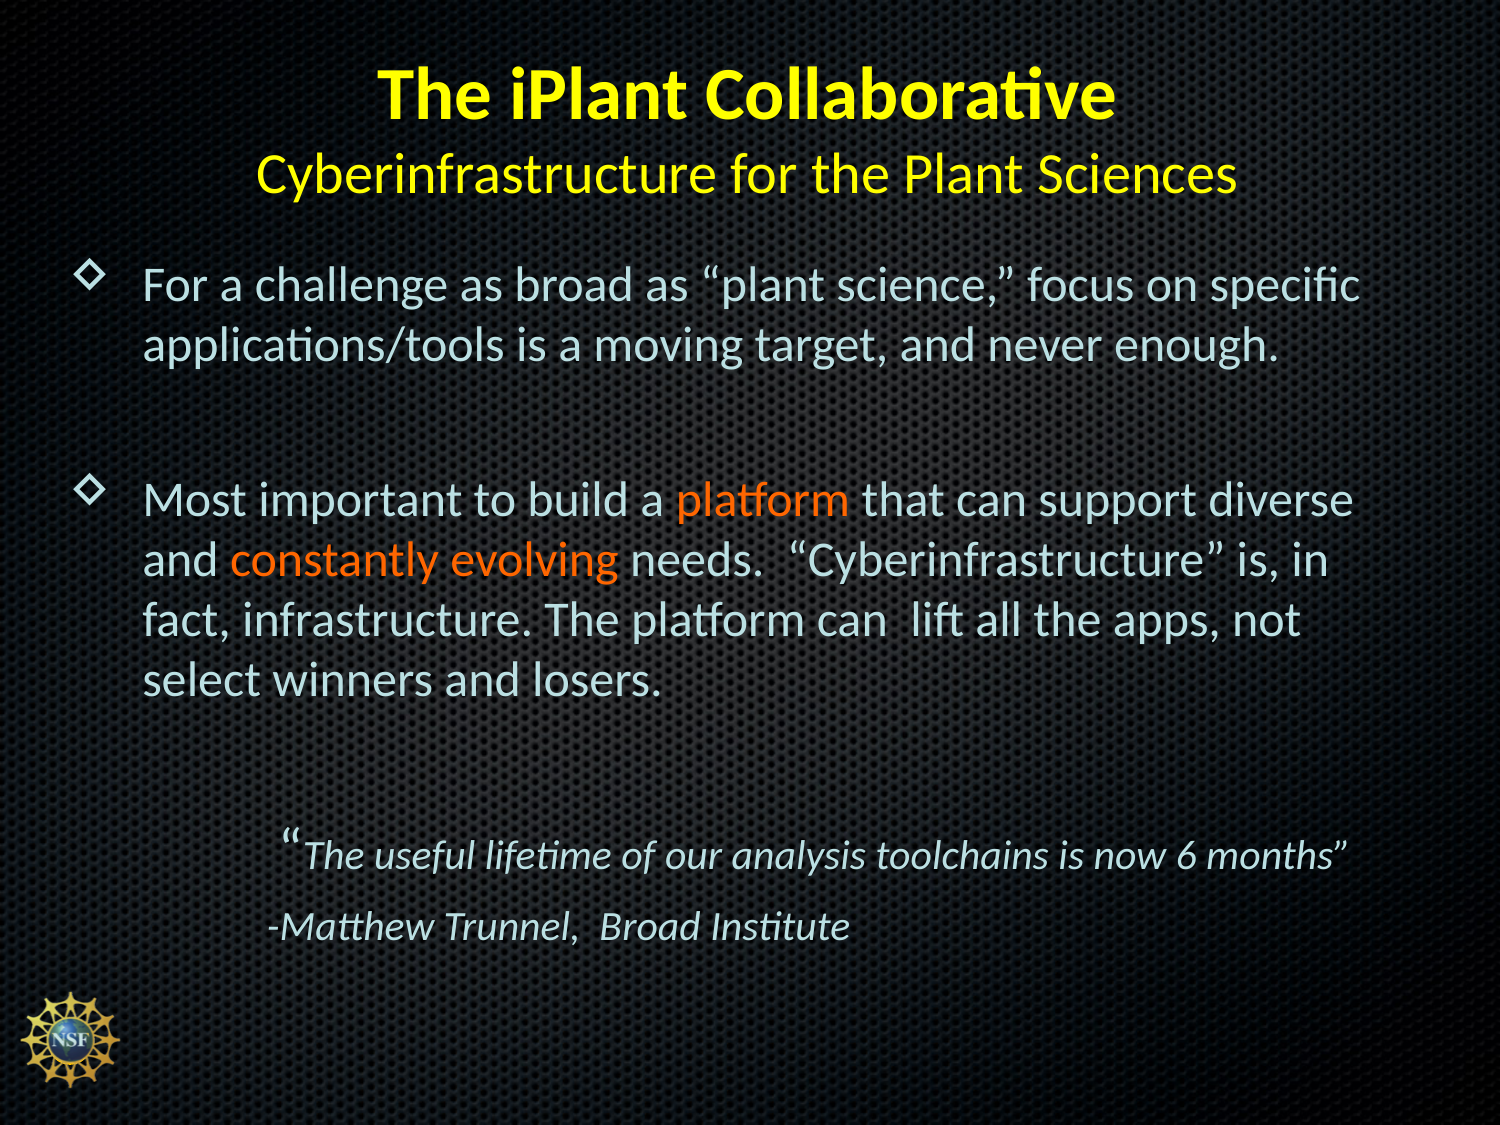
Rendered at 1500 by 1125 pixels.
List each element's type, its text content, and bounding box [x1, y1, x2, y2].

text_box The iPlant Collaborative Cyberinfrastructure for the Plant Sciences [241, 37, 1254, 213]
picture [0, 0, 1500, 1125]
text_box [18, 987, 125, 1094]
list For a challenge as broad as “plant science,” focus on specific applications/tools is a moving target, and never enough. Most important to build a platform that can support diverse and constantly evolving needs. “Cyberinfrastructure” is, in fact, infrastructure. The platform can lift all the apps, not select winners and losers. “The useful lifetime of our analysis toolchains is now 6 months” -Matthew Trunnel, Broad Institute [60, 244, 1412, 988]
